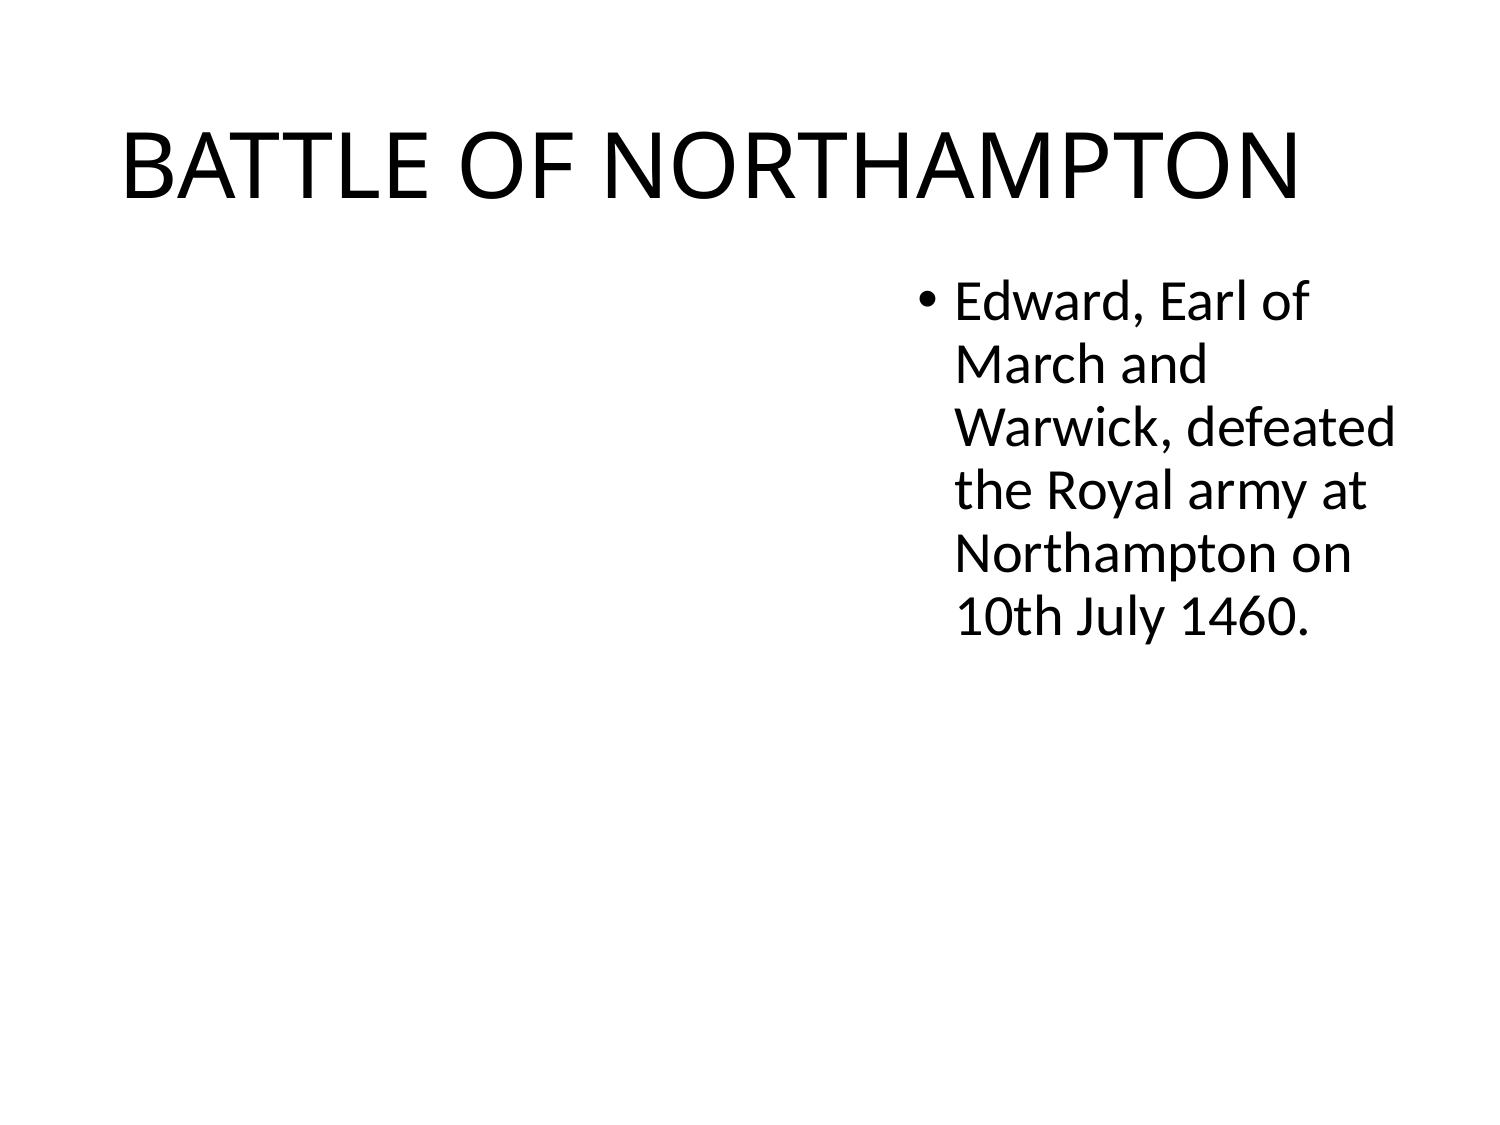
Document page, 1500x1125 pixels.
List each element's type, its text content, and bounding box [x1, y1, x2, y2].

title BATTLE OF NORTHAMPTON [103, 59, 1397, 278]
list Edward, Earl of March and Warwick, defeated the Royal army at Northampton on 10th July 1460. [902, 262, 1425, 1000]
